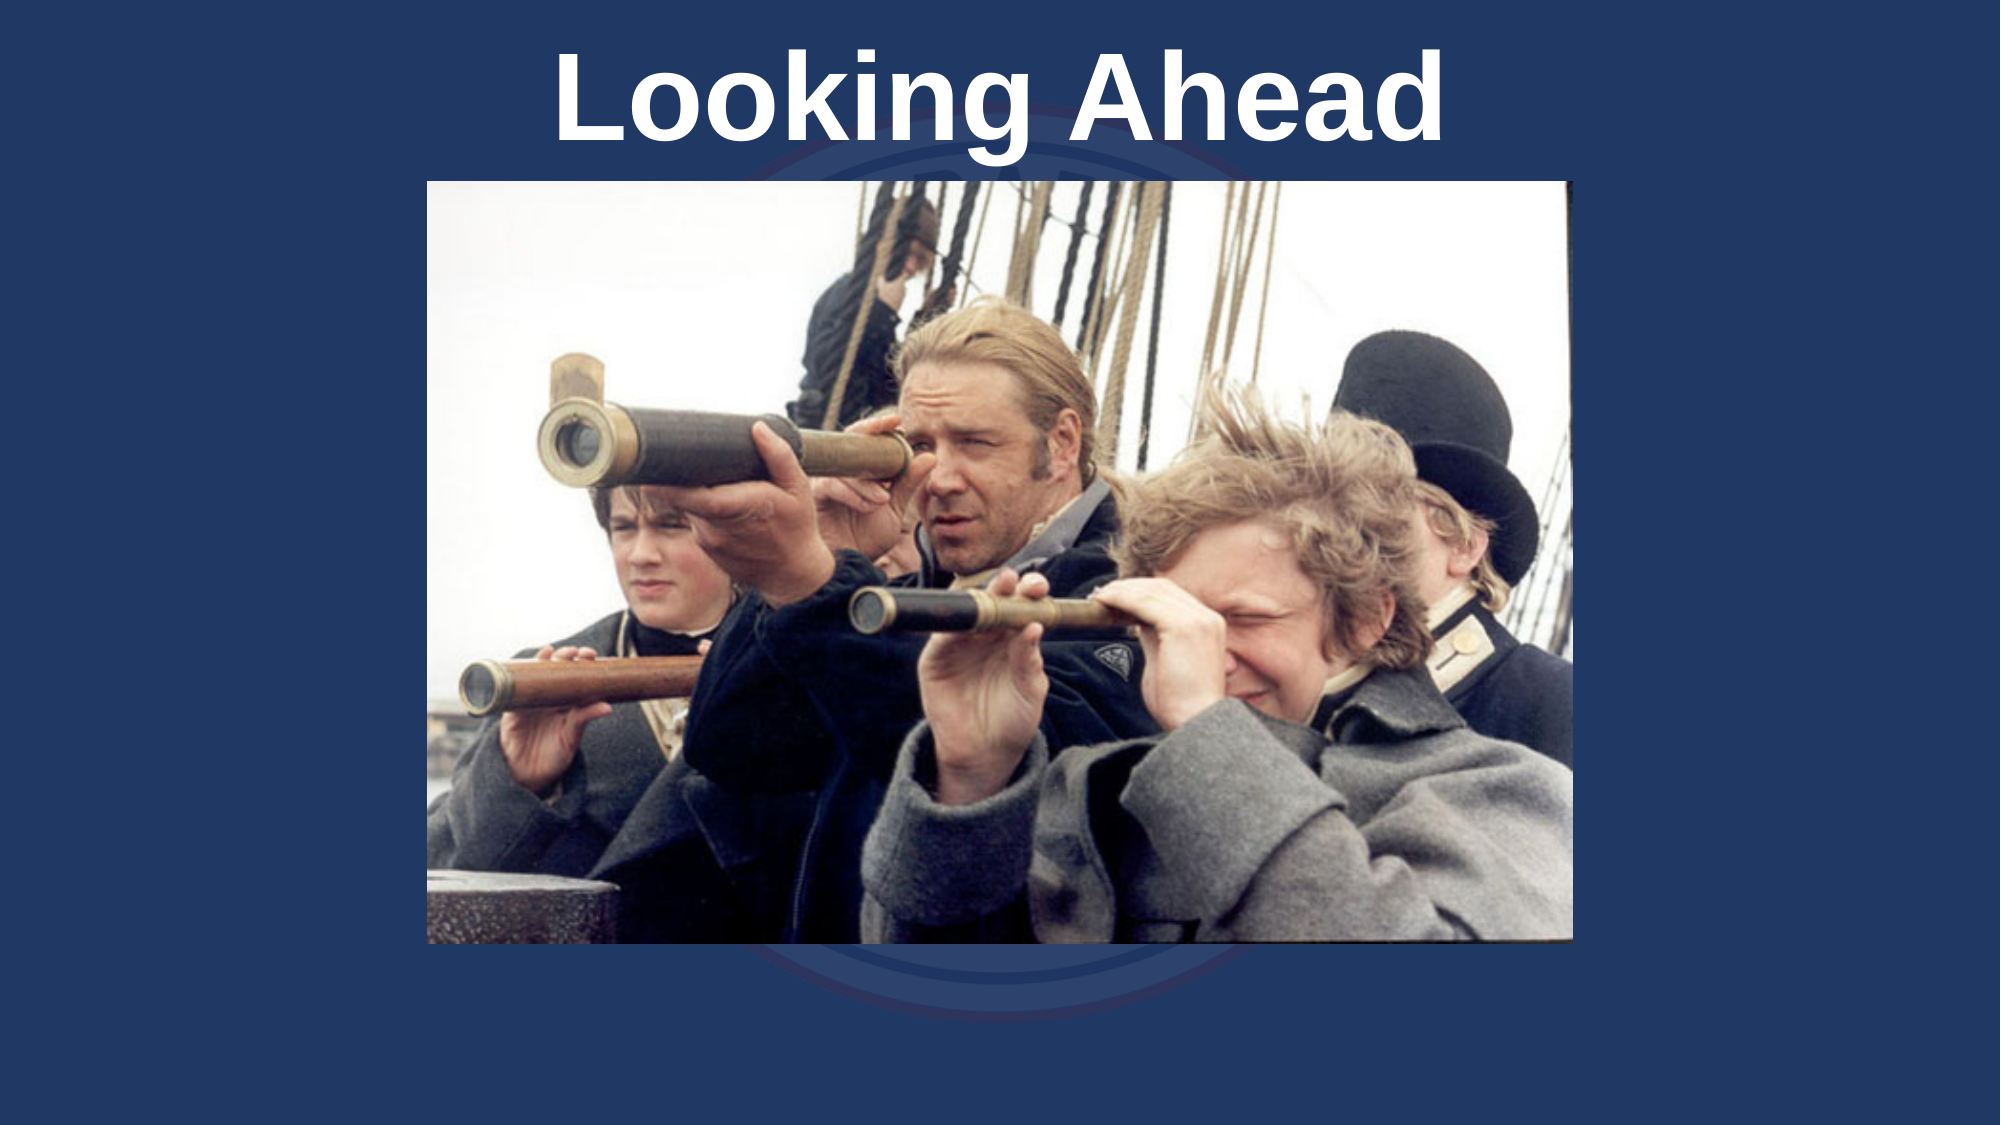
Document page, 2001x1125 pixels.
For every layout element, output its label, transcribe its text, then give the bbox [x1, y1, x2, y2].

picture [427, 27, 1573, 1098]
text_box Looking Ahead [446, 8, 1553, 174]
